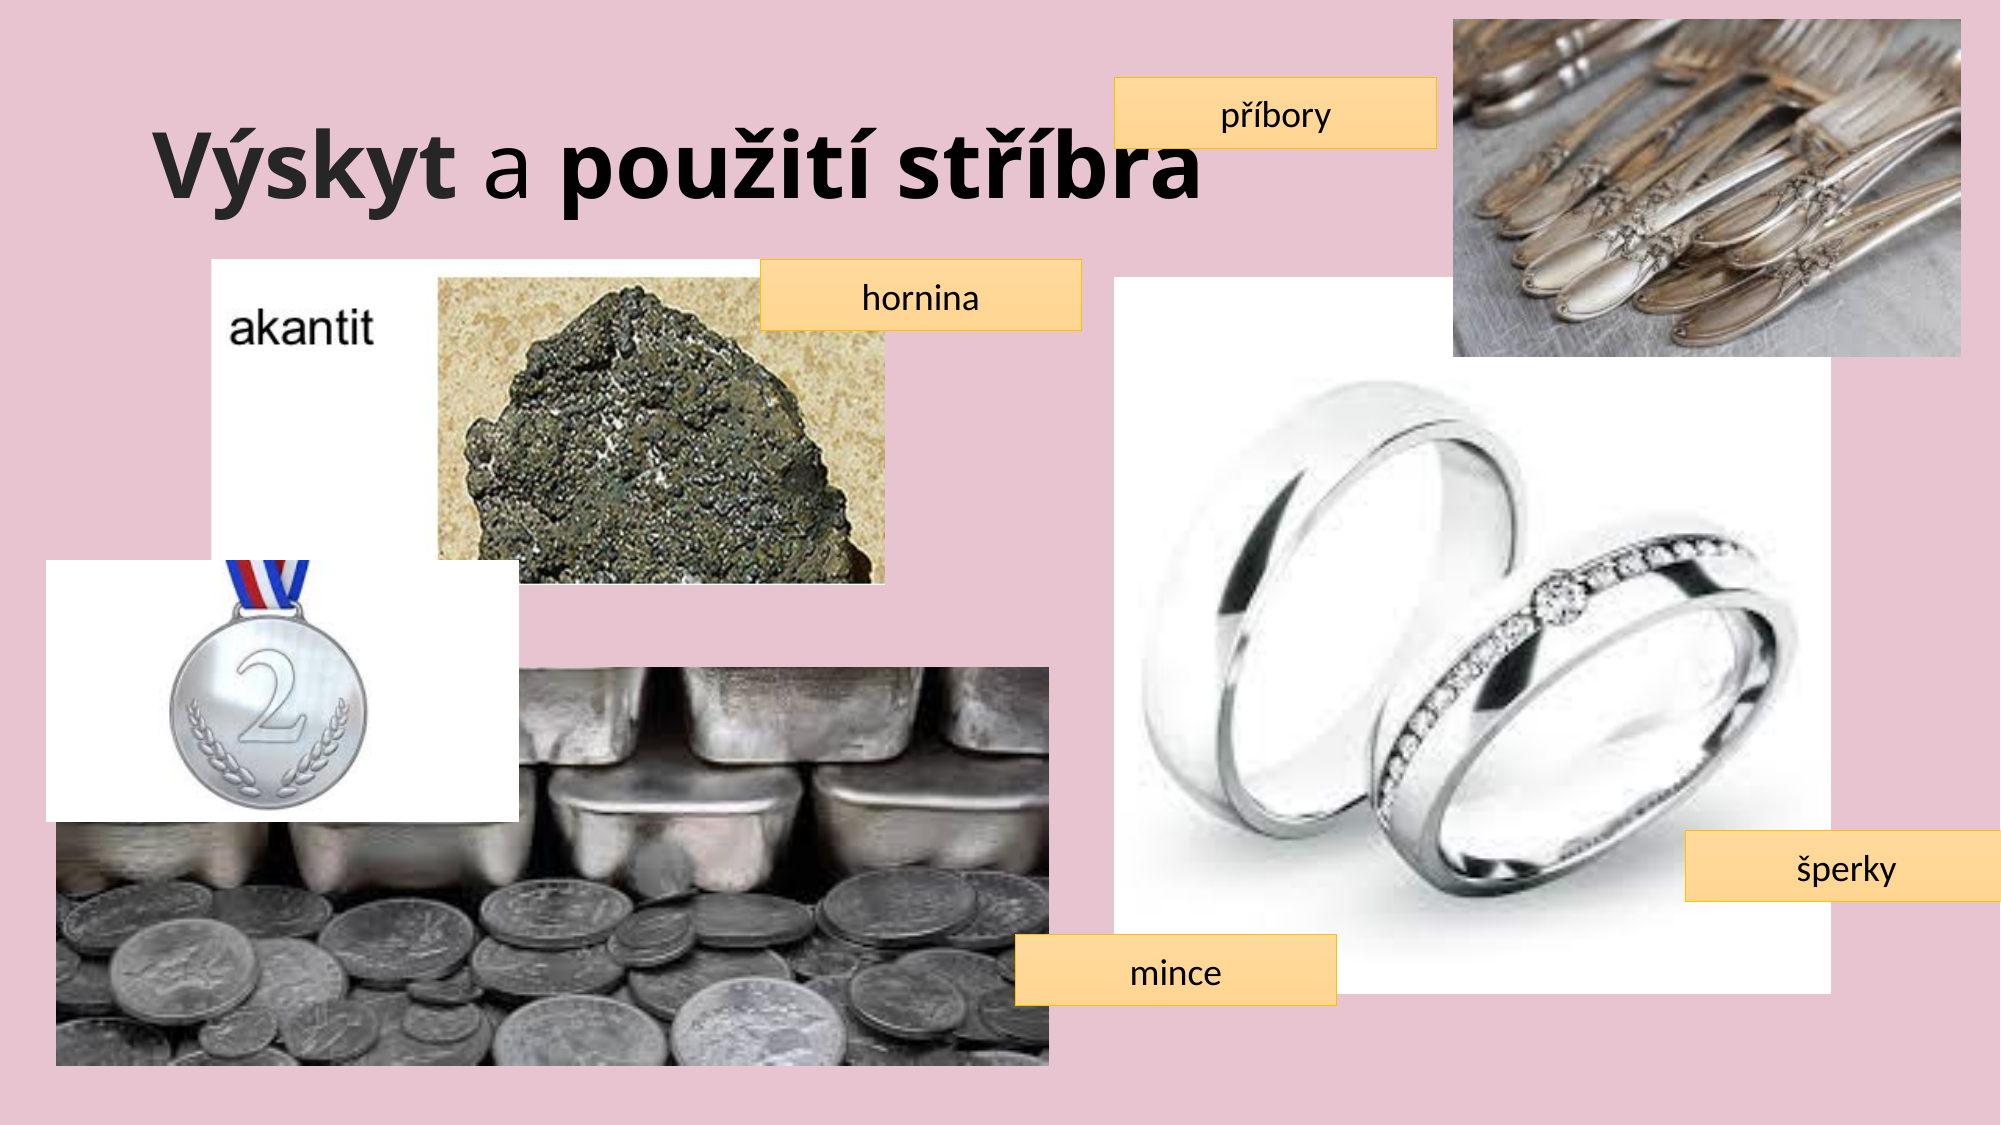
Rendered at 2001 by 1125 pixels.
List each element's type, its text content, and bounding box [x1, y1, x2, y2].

title Výskyt a použití stříbra [137, 59, 1453, 278]
text_box příbory [1114, 77, 1437, 149]
text_box hornina [886, 259, 1082, 331]
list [1114, 277, 1831, 994]
text_box mince [1049, 934, 1337, 1006]
picture [46, 259, 1049, 1066]
picture [1453, 19, 1961, 357]
text_box šperky [1831, 830, 2000, 902]
